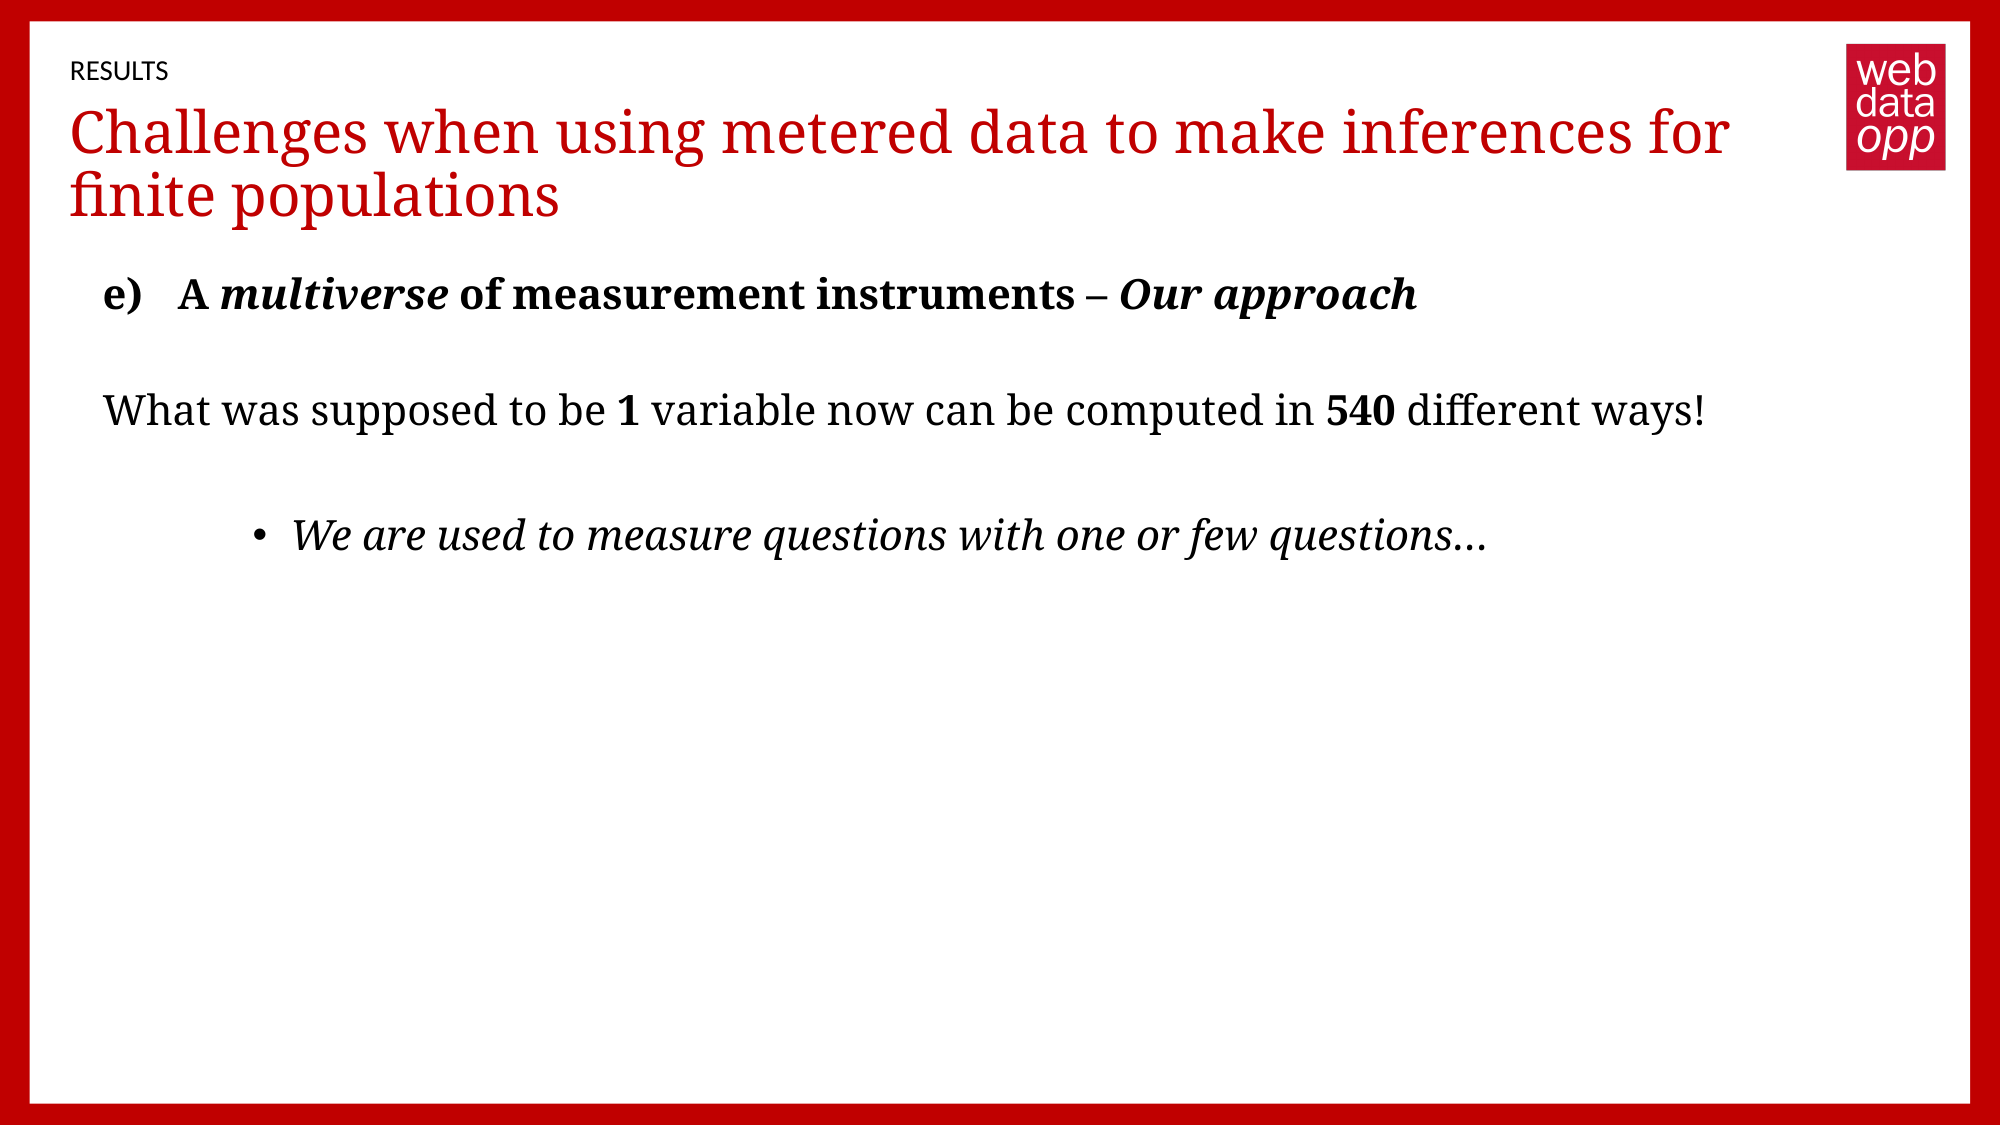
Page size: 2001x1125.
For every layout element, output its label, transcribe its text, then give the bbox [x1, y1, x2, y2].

list RESULTS [54, 48, 1747, 95]
picture [1845, 42, 1948, 174]
list A multiverse of measurement instruments – Our approach What was supposed to be 1 variable now can be computed in 540 different ways! We are used to measure questions with one or few questions… [87, 265, 1913, 1047]
title Challenges when using metered data to make inferences for finite populations [54, 130, 1807, 202]
